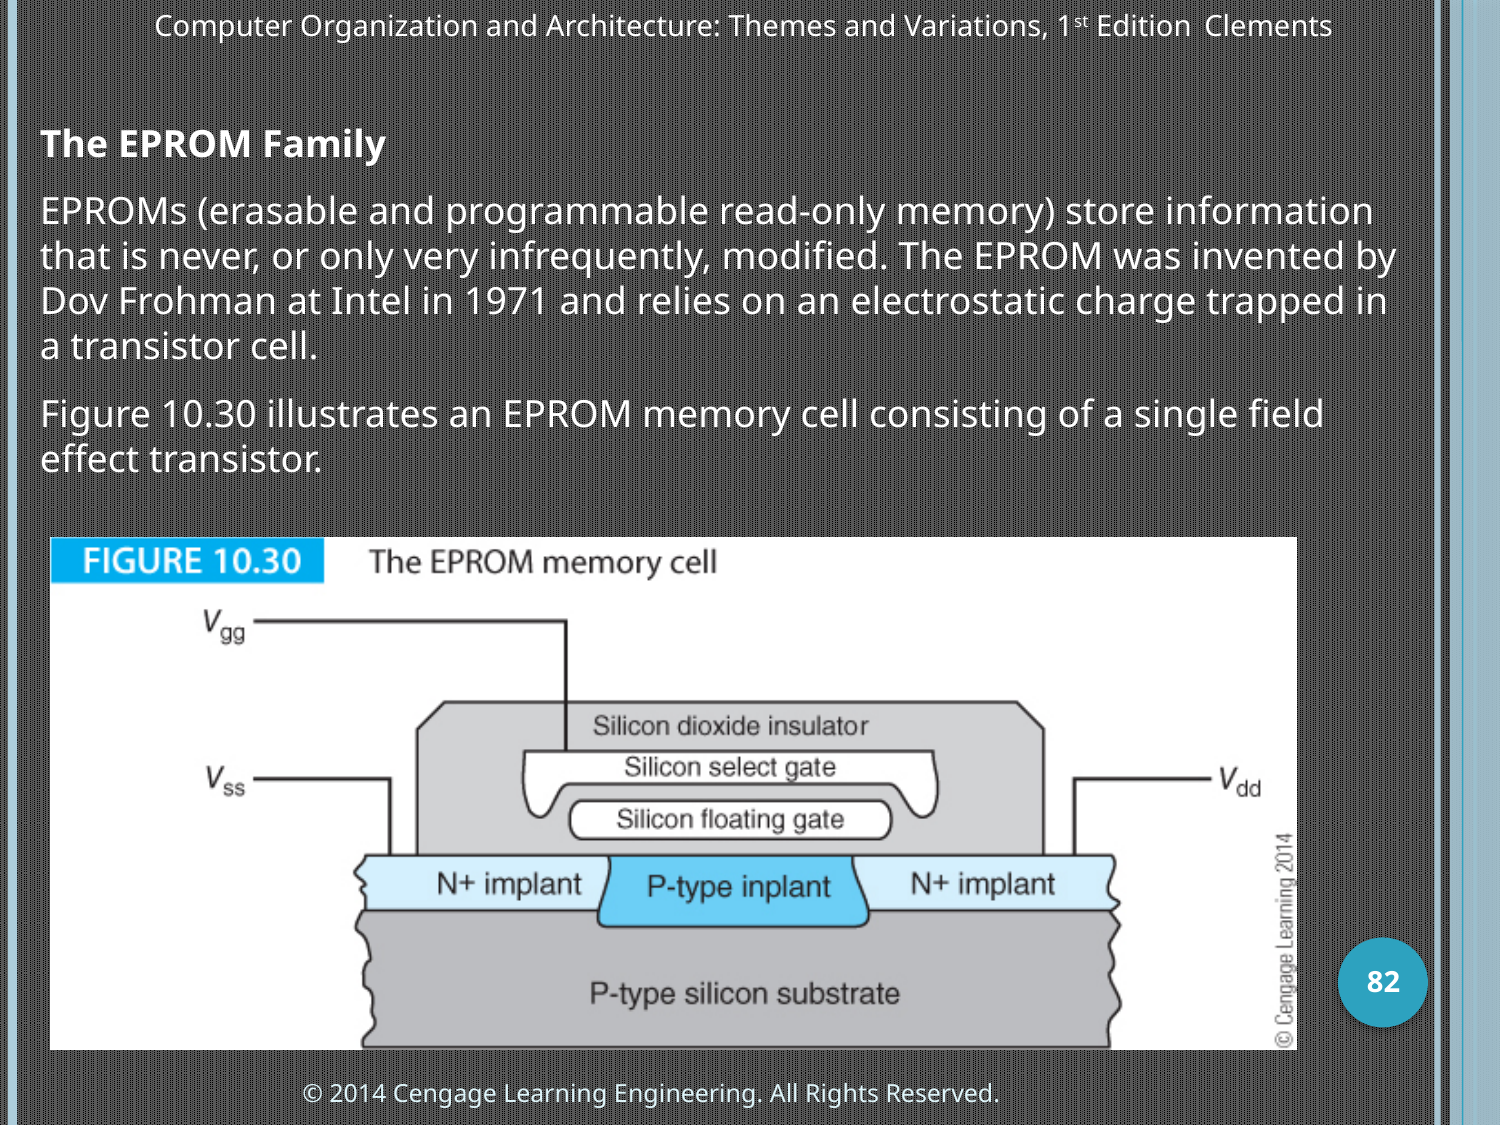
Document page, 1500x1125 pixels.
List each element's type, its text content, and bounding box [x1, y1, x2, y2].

footer © 2014 Cengage Learning Engineering. All Rights Reserved. [287, 1065, 1138, 1125]
picture [50, 536, 1297, 1050]
text_box The EPROM Family EPROMs (erasable and programmable read-only memory) store information that is never, or only very infrequently, modified. The EPROM was invented by Dov Frohman at Intel in 1971 and relies on an electrostatic charge trapped in a transistor cell. Figure 10.30 illustrates an EPROM memory cell consisting of a single field effect transistor. [24, 112, 1425, 488]
text_box Computer Organization and Architecture: Themes and Variations, 1st Edition Clements [50, 0, 1438, 50]
slide_number 82 [1333, 940, 1434, 1027]
